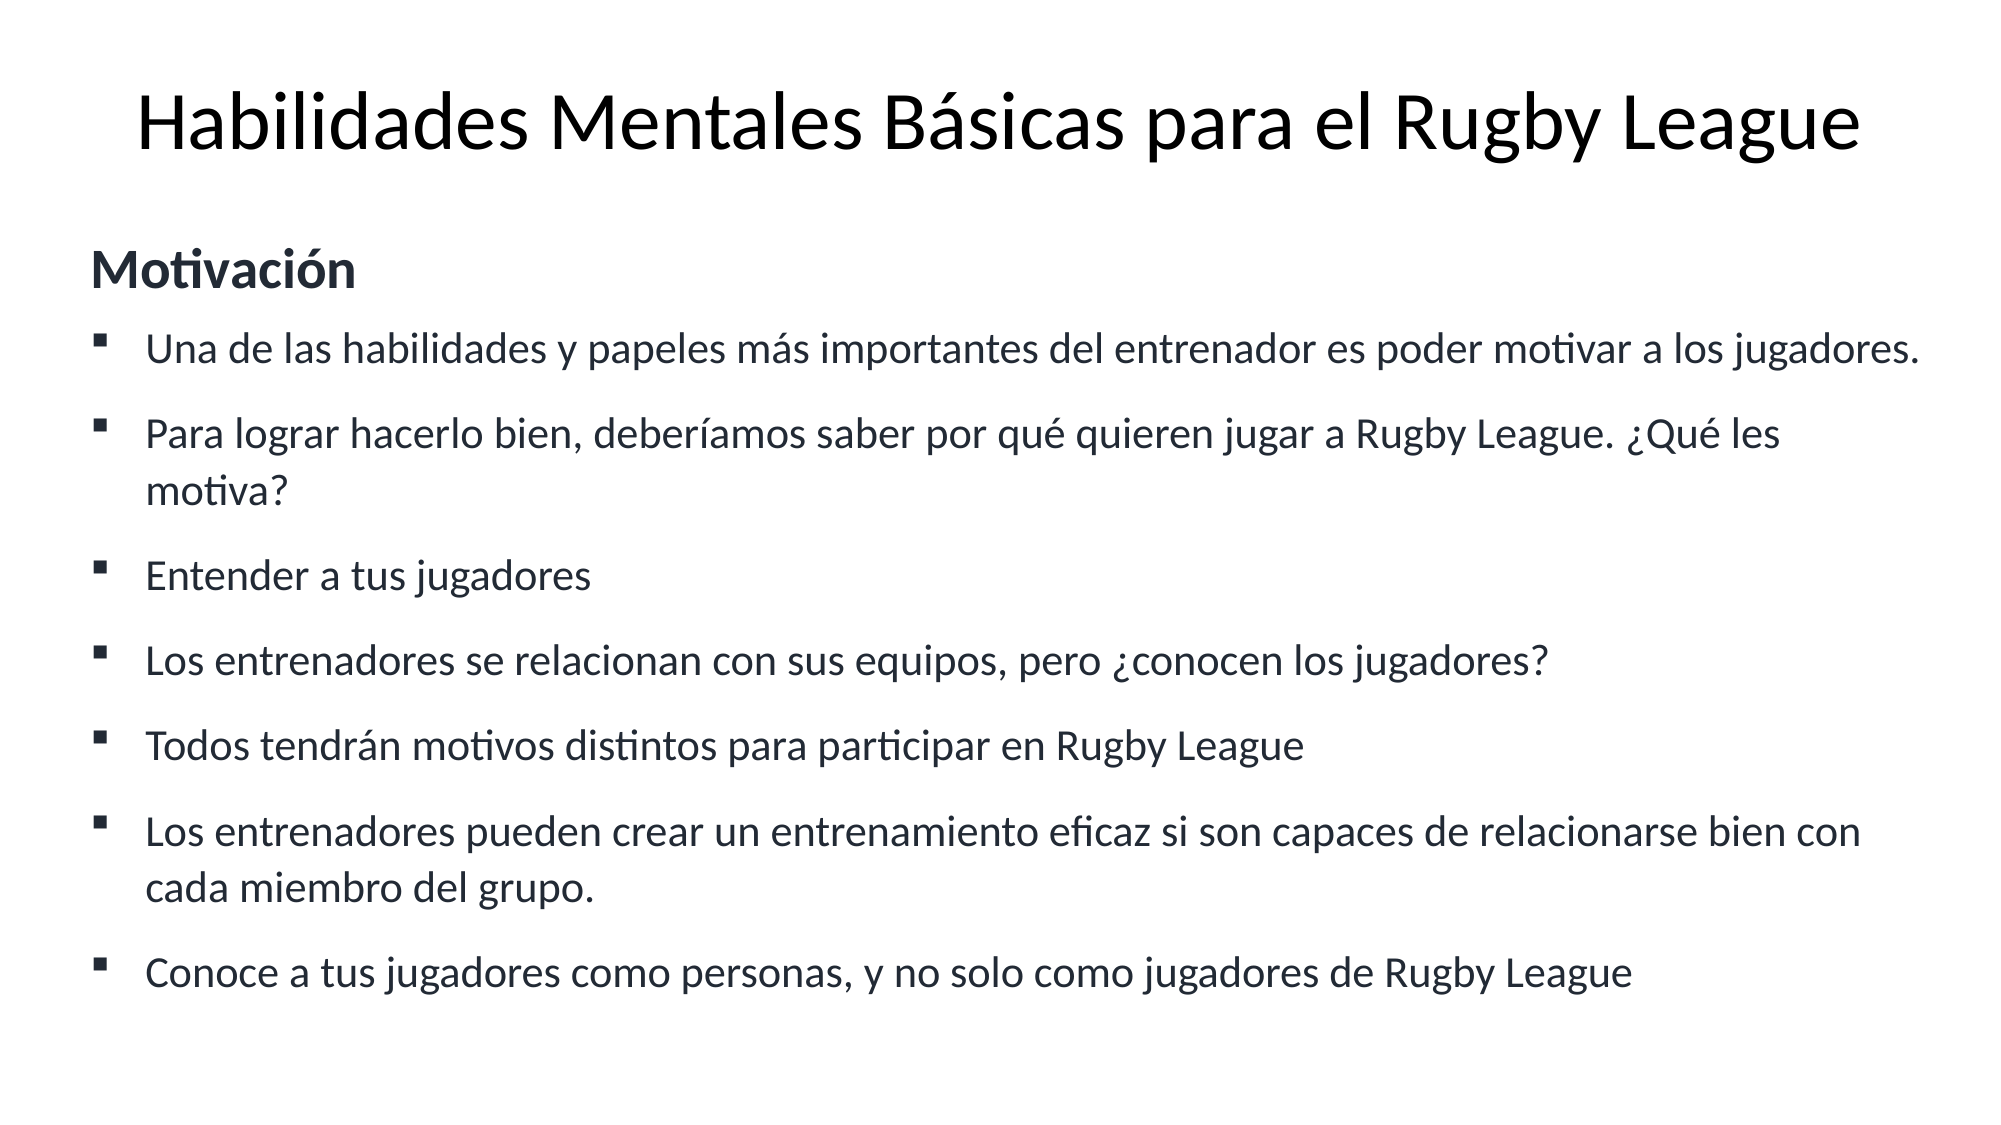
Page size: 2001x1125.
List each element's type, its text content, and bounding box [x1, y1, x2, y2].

list Motivación Una de las habilidades y papeles más importantes del entrenador es poder motivar a los jugadores. Para lograr hacerlo bien, deberíamos saber por qué quieren jugar a Rugby League. ¿Qué les motiva? Entender a tus jugadores Los entrenadores se relacionan con sus equipos, pero ¿conocen los jugadores? Todos tendrán motivos distintos para participar en Rugby League Los entrenadores pueden crear un entrenamiento eficaz si son capaces de relacionarse bien con cada miembro del grupo. Conoce a tus jugadores como personas, y no solo como jugadores de Rugby League [75, 210, 1941, 1055]
title Habilidades Mentales Básicas para el Rugby League [0, 56, 2000, 188]
